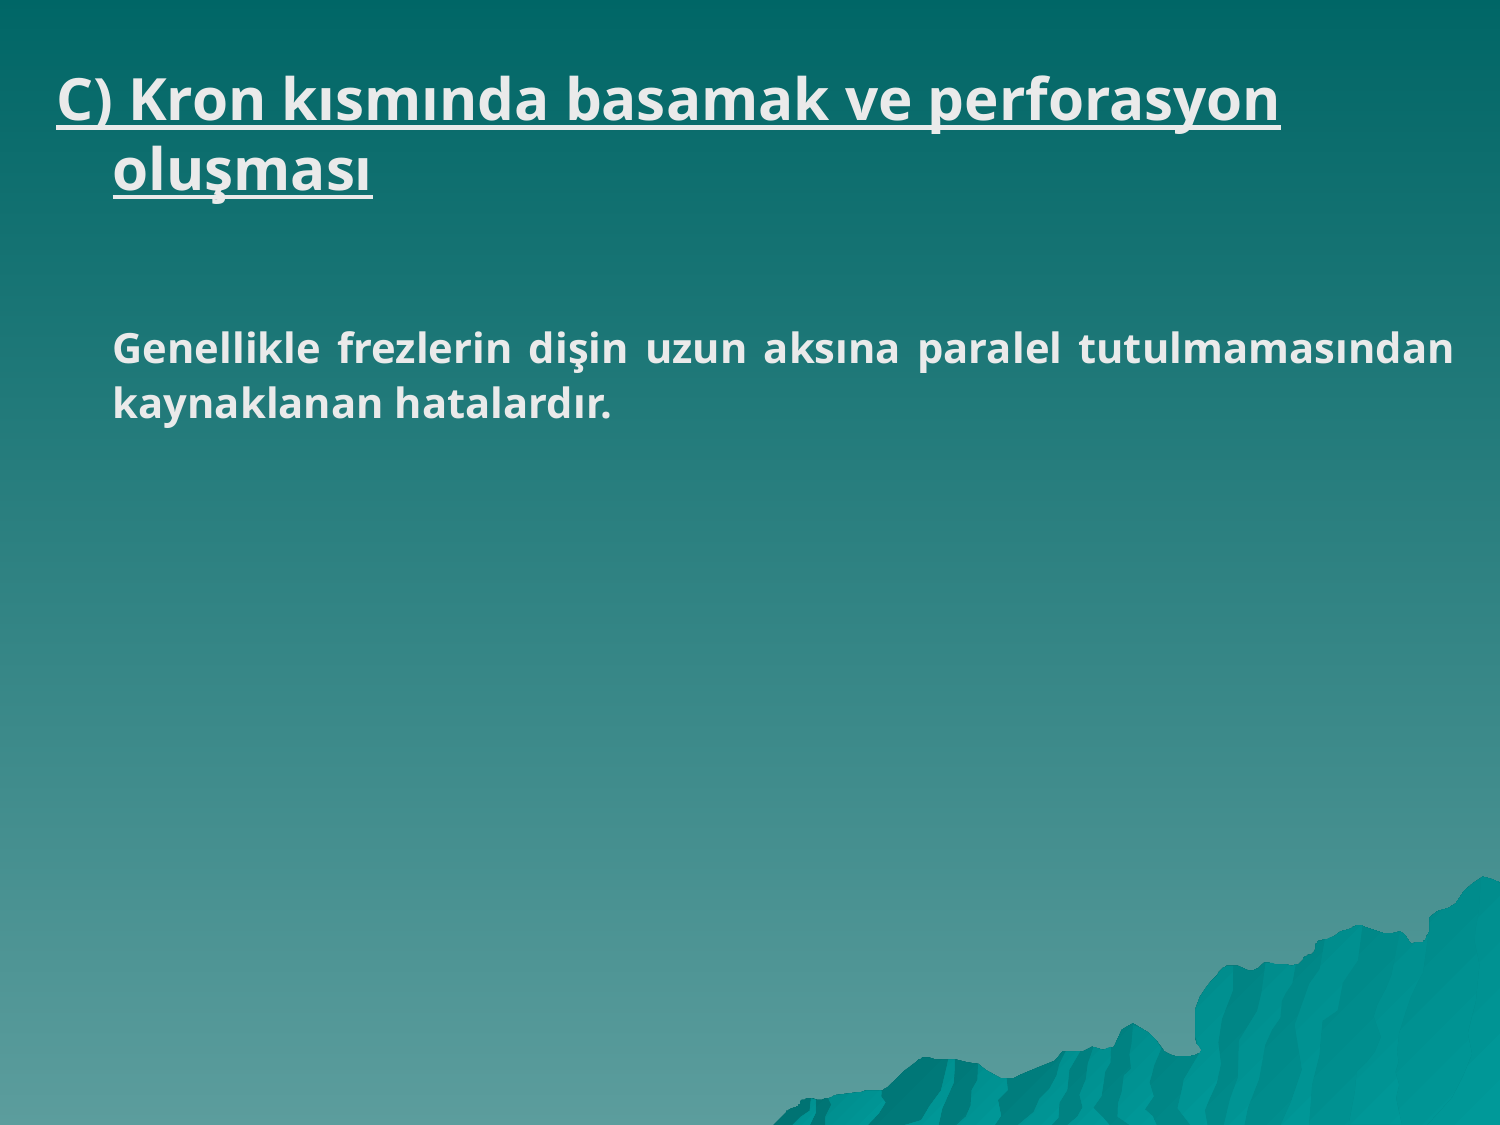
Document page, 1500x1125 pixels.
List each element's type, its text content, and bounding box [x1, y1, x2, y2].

list C) Kron kısmında basamak ve perforasyon oluşması Genellikle frezlerin dişin uzun aksına paralel tutulmamasından kaynaklanan hatalardır. [40, 54, 1471, 493]
